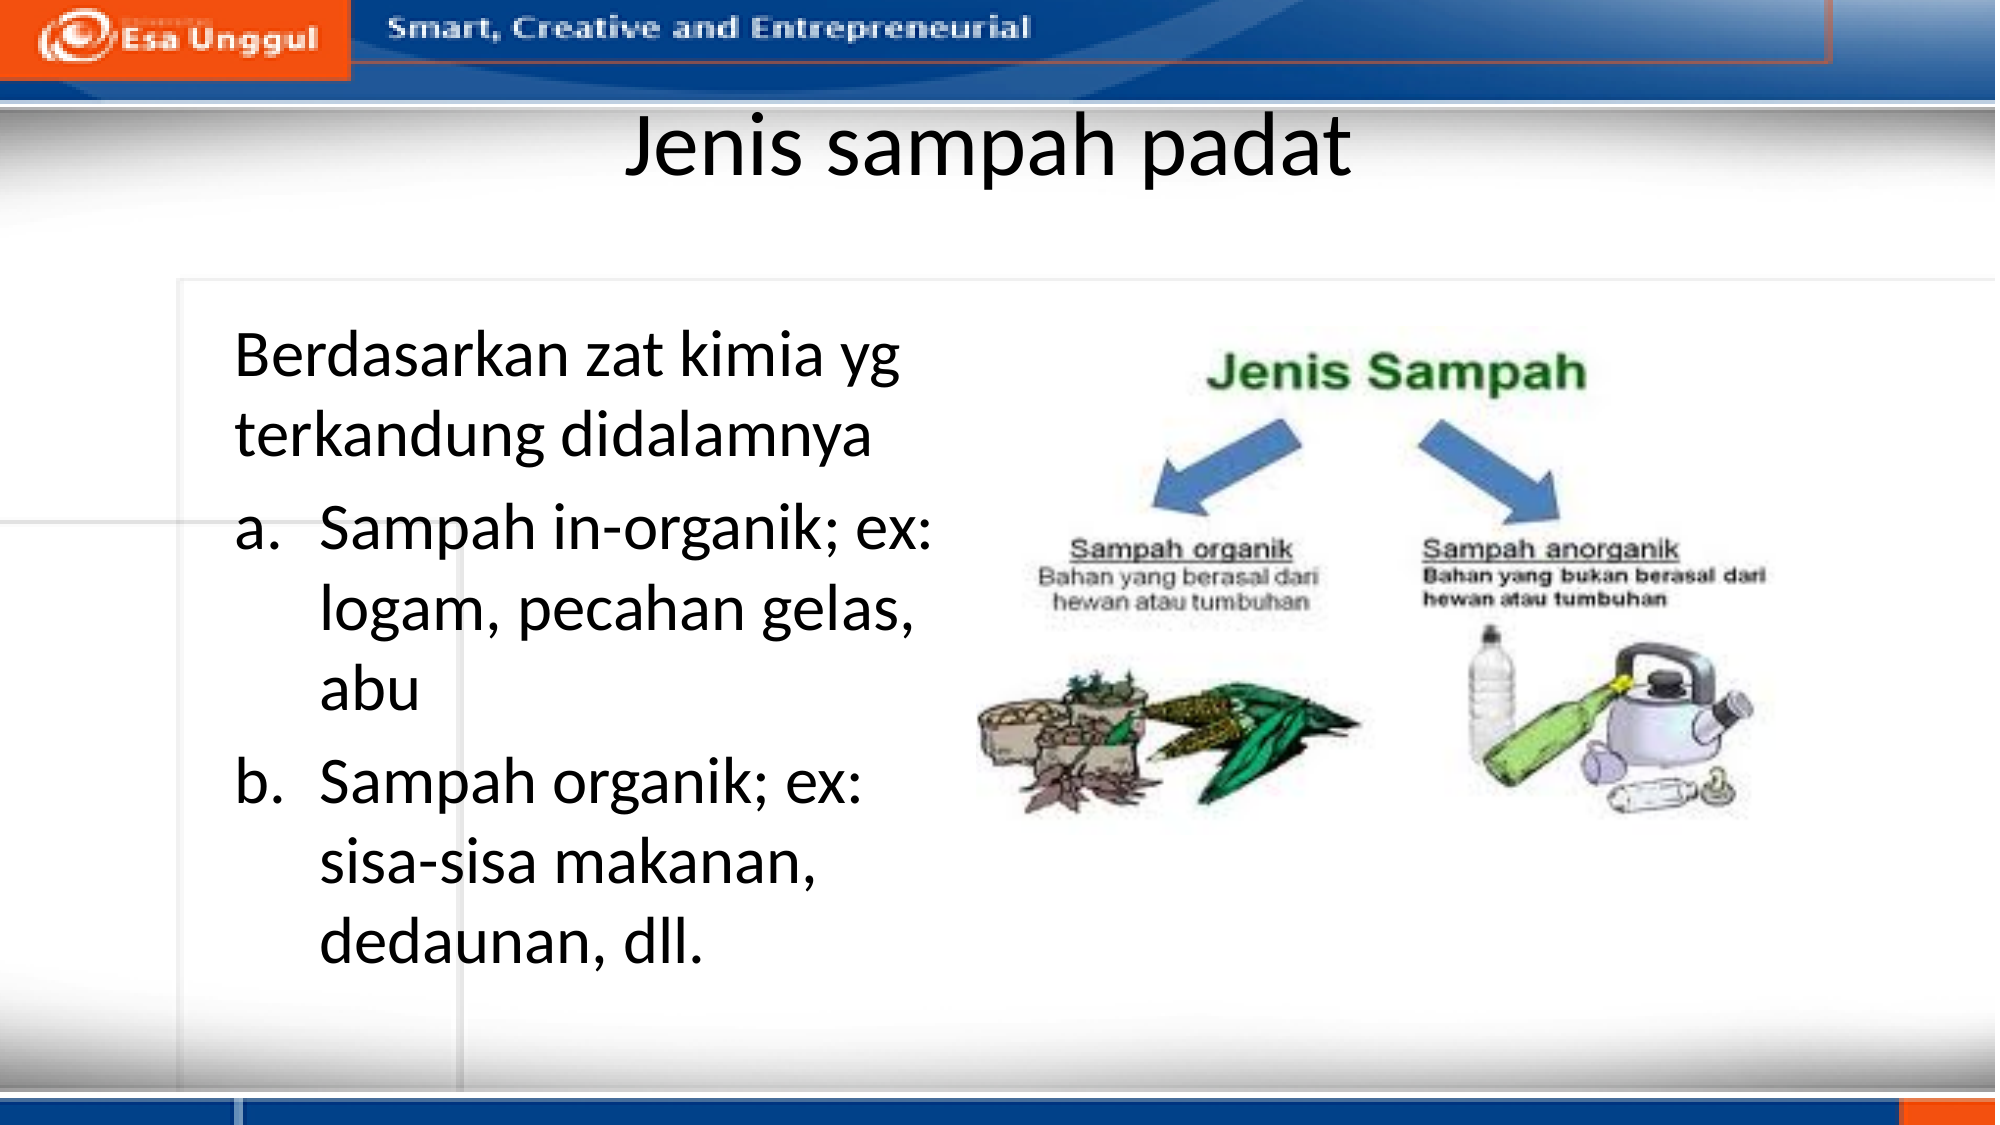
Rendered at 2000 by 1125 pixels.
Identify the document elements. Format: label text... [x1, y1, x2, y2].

text_box Berdasarkan zat kimia yg terkandung didalamnya Sampah in-organik; ex: logam, pecahan gelas, abu Sampah organik; ex: sisa-sisa makanan, dedaunan, dll. [220, 302, 953, 917]
title Jenis sampah padat [99, 45, 1900, 233]
picture [0, 0, 2000, 1125]
